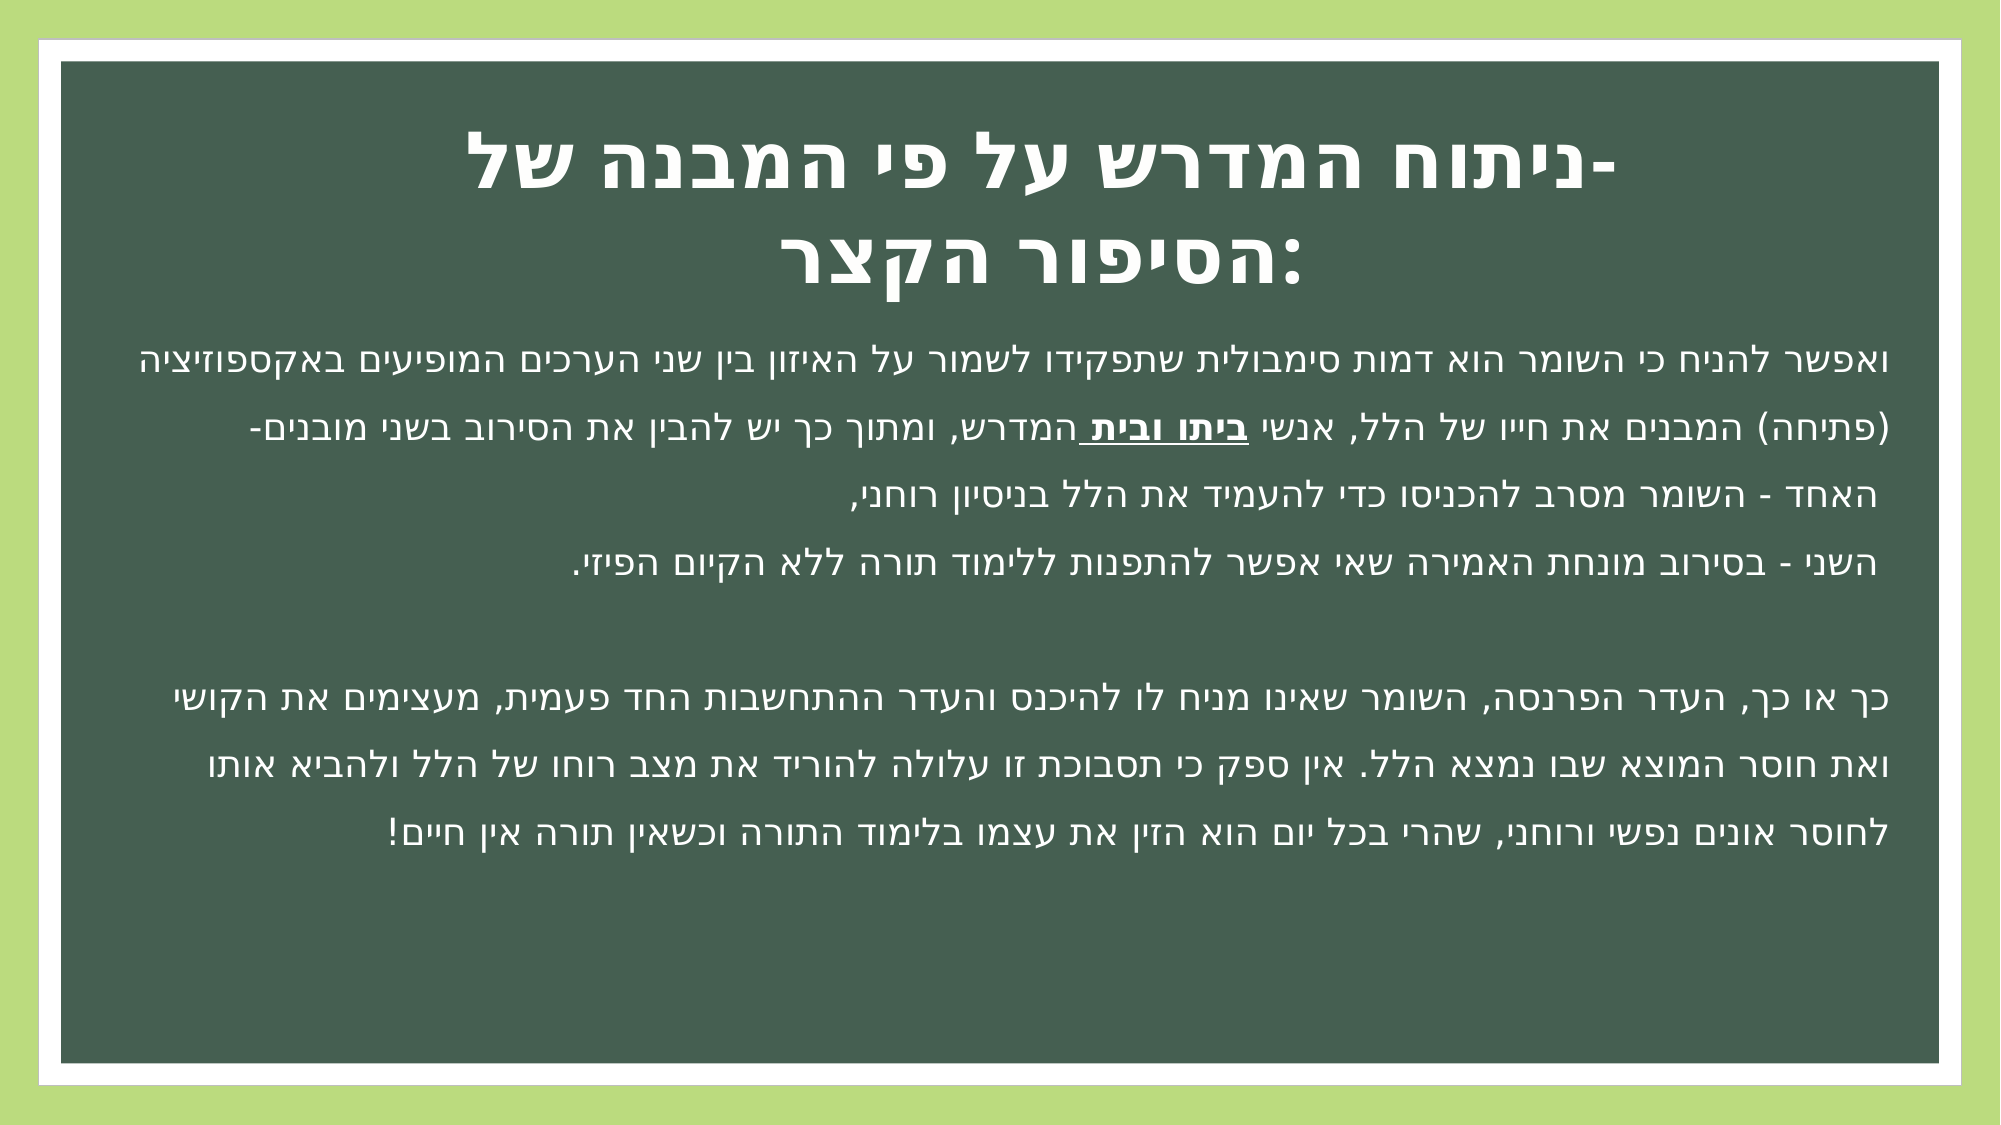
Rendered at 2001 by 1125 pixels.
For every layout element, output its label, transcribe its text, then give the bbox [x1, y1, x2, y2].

text_box ניתוח המדרש על פי המבנה של- הסיפור הקצר: [450, 102, 1632, 305]
text_box ואפשר להניח כי השומר הוא דמות סימבולית שתפקידו לשמור על האיזון בין שני הערכים המופיעים באקספוזיציה (פתיחה) המבנים את חייו של הלל, אנשי ביתו ובית המדרש, ומתוך כך יש להבין את הסירוב בשני מובנים- האחד - השומר מסרב להכניסו כדי להעמיד את הלל בניסיון רוחני, השני - בסירוב מונחת האמירה שאי אפשר להתפנות ללימוד תורה ללא הקיום הפיזי. כך או כך, העדר הפרנסה, השומר שאינו מניח לו להיכנס והעדר ההתחשבות החד פעמית, מעצימים את הקושי ואת חוסר המוצא שבו נמצא הלל. אין ספק כי תסבוכת זו עלולה להוריד את מצב רוחו של הלל ולהביא אותו לחוסר אונים נפשי ורוחני, שהרי בכל יום הוא הזין את עצמו בלימוד התורה וכשאין תורה אין חיים! [109, 305, 1907, 861]
